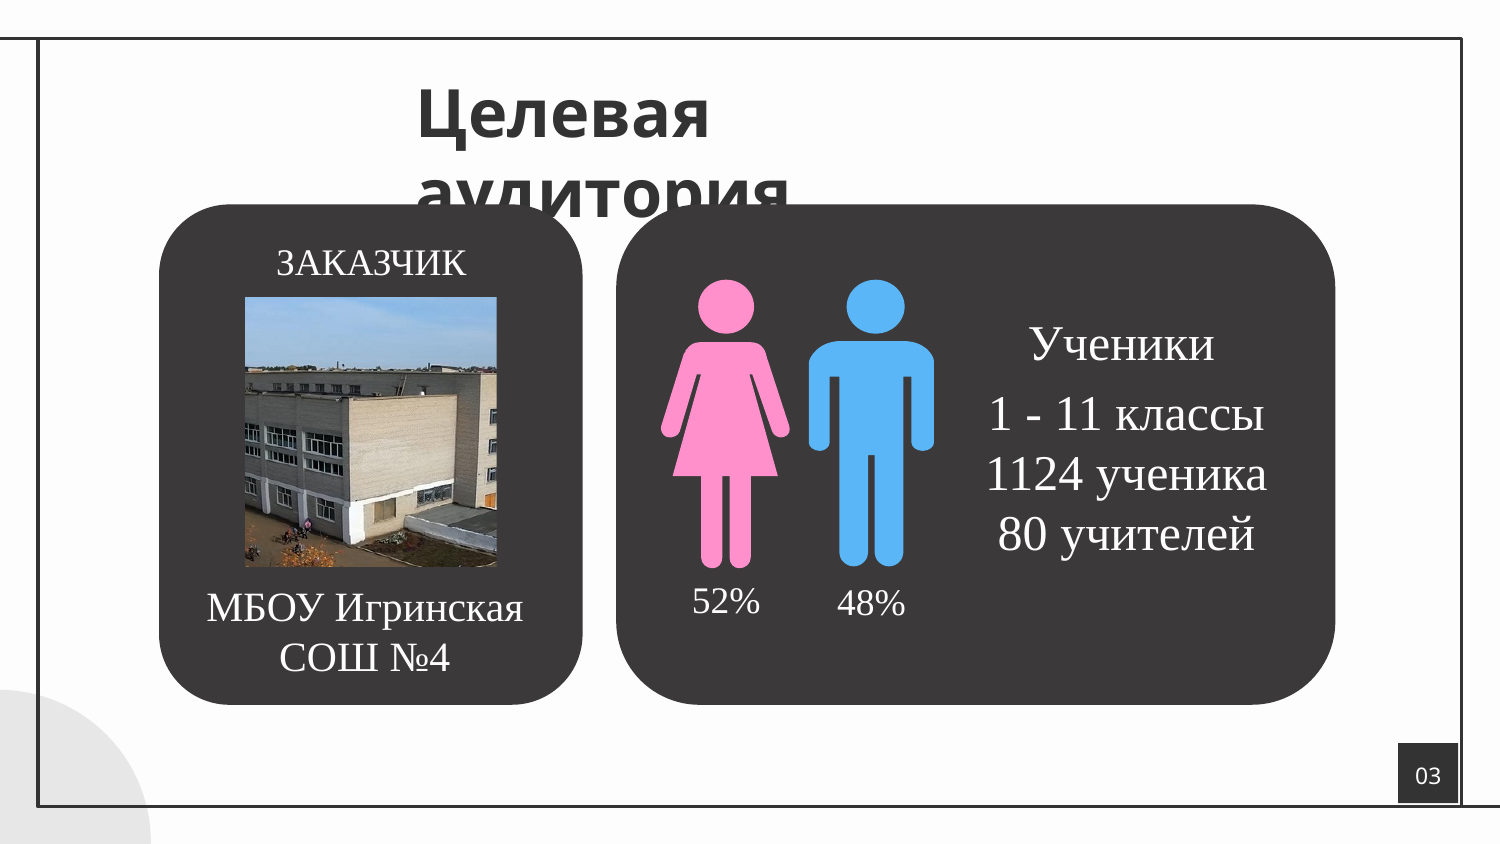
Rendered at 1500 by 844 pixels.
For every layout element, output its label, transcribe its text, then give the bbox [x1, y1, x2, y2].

text_box ЗАКАЗЧИК [239, 230, 504, 291]
text_box [156, 202, 585, 707]
text_box [660, 342, 790, 568]
text_box 52% [676, 568, 776, 629]
text_box 1 - 11 классы 1124 ученика 80 учителей [970, 373, 1283, 568]
text_box 03 [1398, 743, 1459, 804]
text_box [614, 202, 1338, 707]
text_box [698, 279, 755, 334]
text_box МБОУ Игринская СОШ №4 [191, 572, 539, 688]
picture [244, 297, 497, 567]
text_box Ученики [1012, 303, 1230, 373]
text_box [846, 279, 905, 334]
text_box 48% [822, 570, 921, 631]
text_box [808, 341, 934, 567]
title Целевая аудитория [400, 55, 1069, 164]
